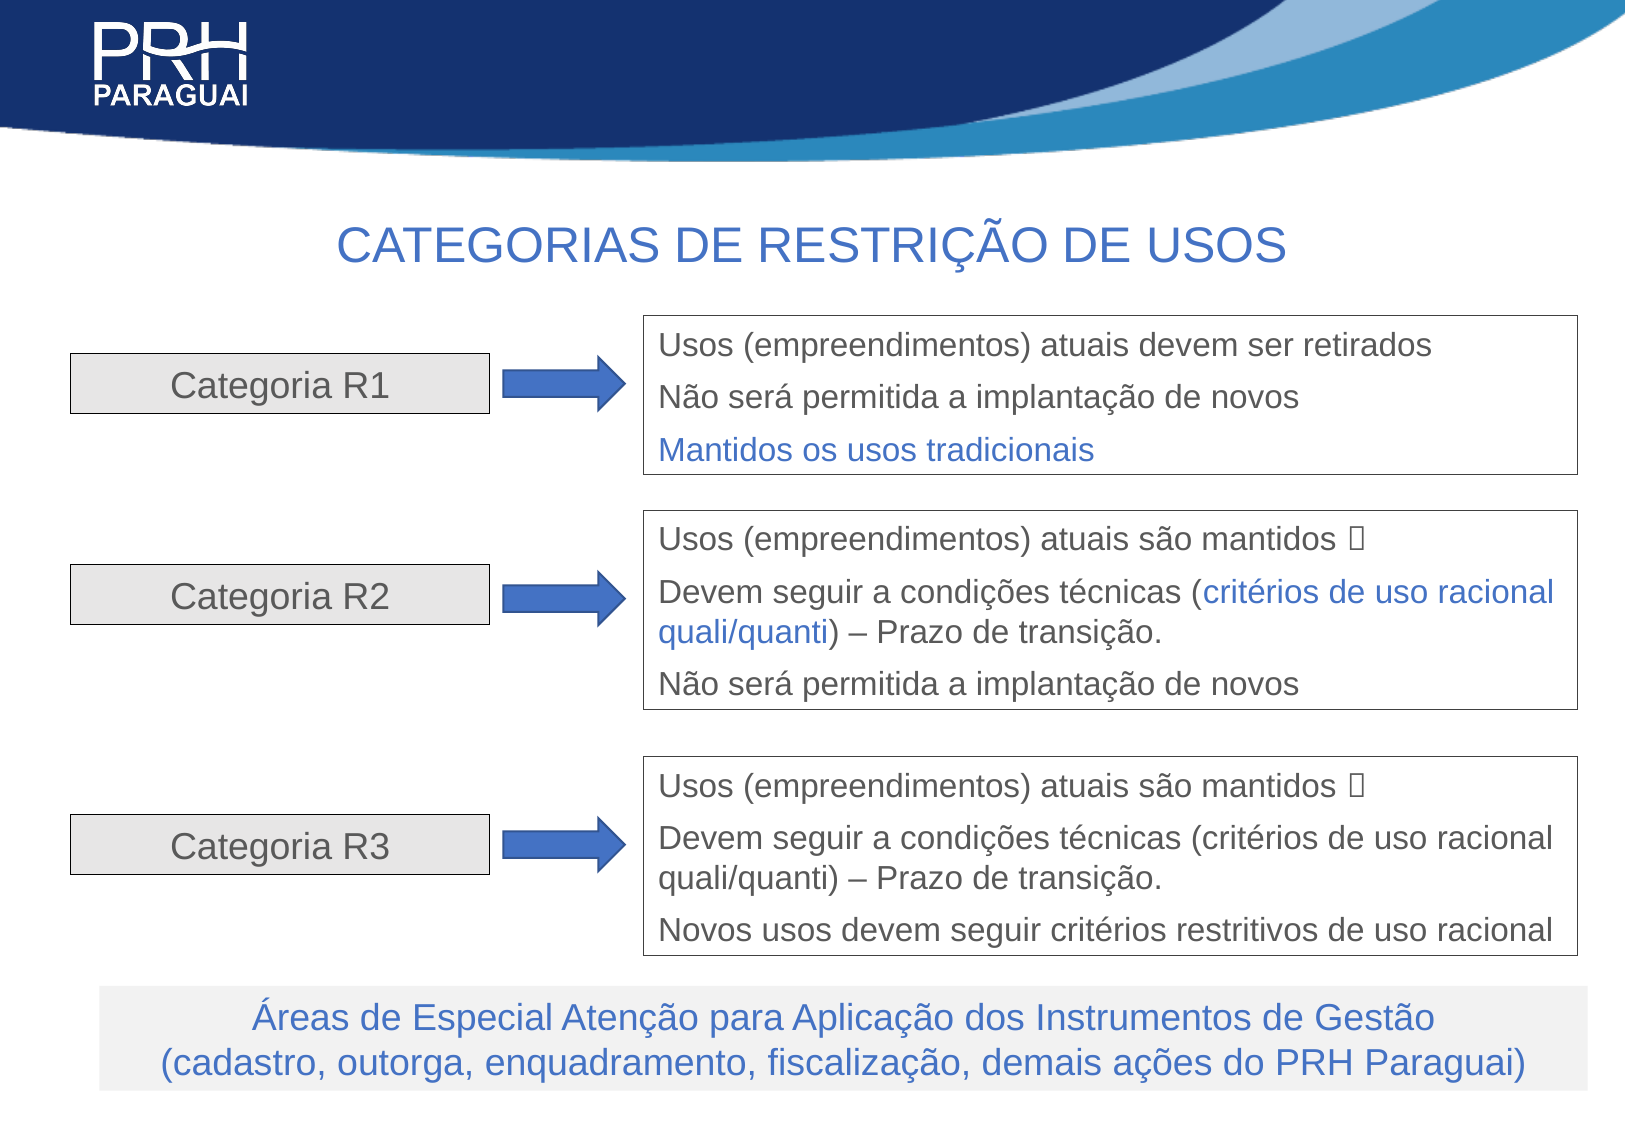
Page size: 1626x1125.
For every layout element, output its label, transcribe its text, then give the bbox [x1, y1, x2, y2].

text_box Categoria R3 [70, 814, 490, 875]
text_box Usos (empreendimentos) atuais devem ser retirados Não será permitida a implantação de novos Mantidos os usos tradicionais [643, 315, 1578, 475]
text_box [502, 569, 627, 628]
text_box Categoria R1 [70, 353, 490, 414]
picture [0, 0, 1625, 284]
text_box Categoria R2 [70, 564, 490, 625]
text_box Usos (empreendimentos) atuais são mantidos  Devem seguir a condições técnicas (critérios de uso racional quali/quanti) – Prazo de transição. Novos usos devem seguir critérios restritivos de uso racional [643, 756, 1578, 956]
text_box Usos (empreendimentos) atuais são mantidos  Devem seguir a condições técnicas (critérios de uso racional quali/quanti) – Prazo de transição. Não será permitida a implantação de novos [643, 510, 1578, 710]
text_box [502, 815, 627, 874]
text_box [502, 354, 627, 413]
text_box Áreas de Especial Atenção para Aplicação dos Instrumentos de Gestão (cadastro, outorga, enquadramento, fiscalização, demais ações do PRH Paraguai) [99, 985, 1588, 1091]
